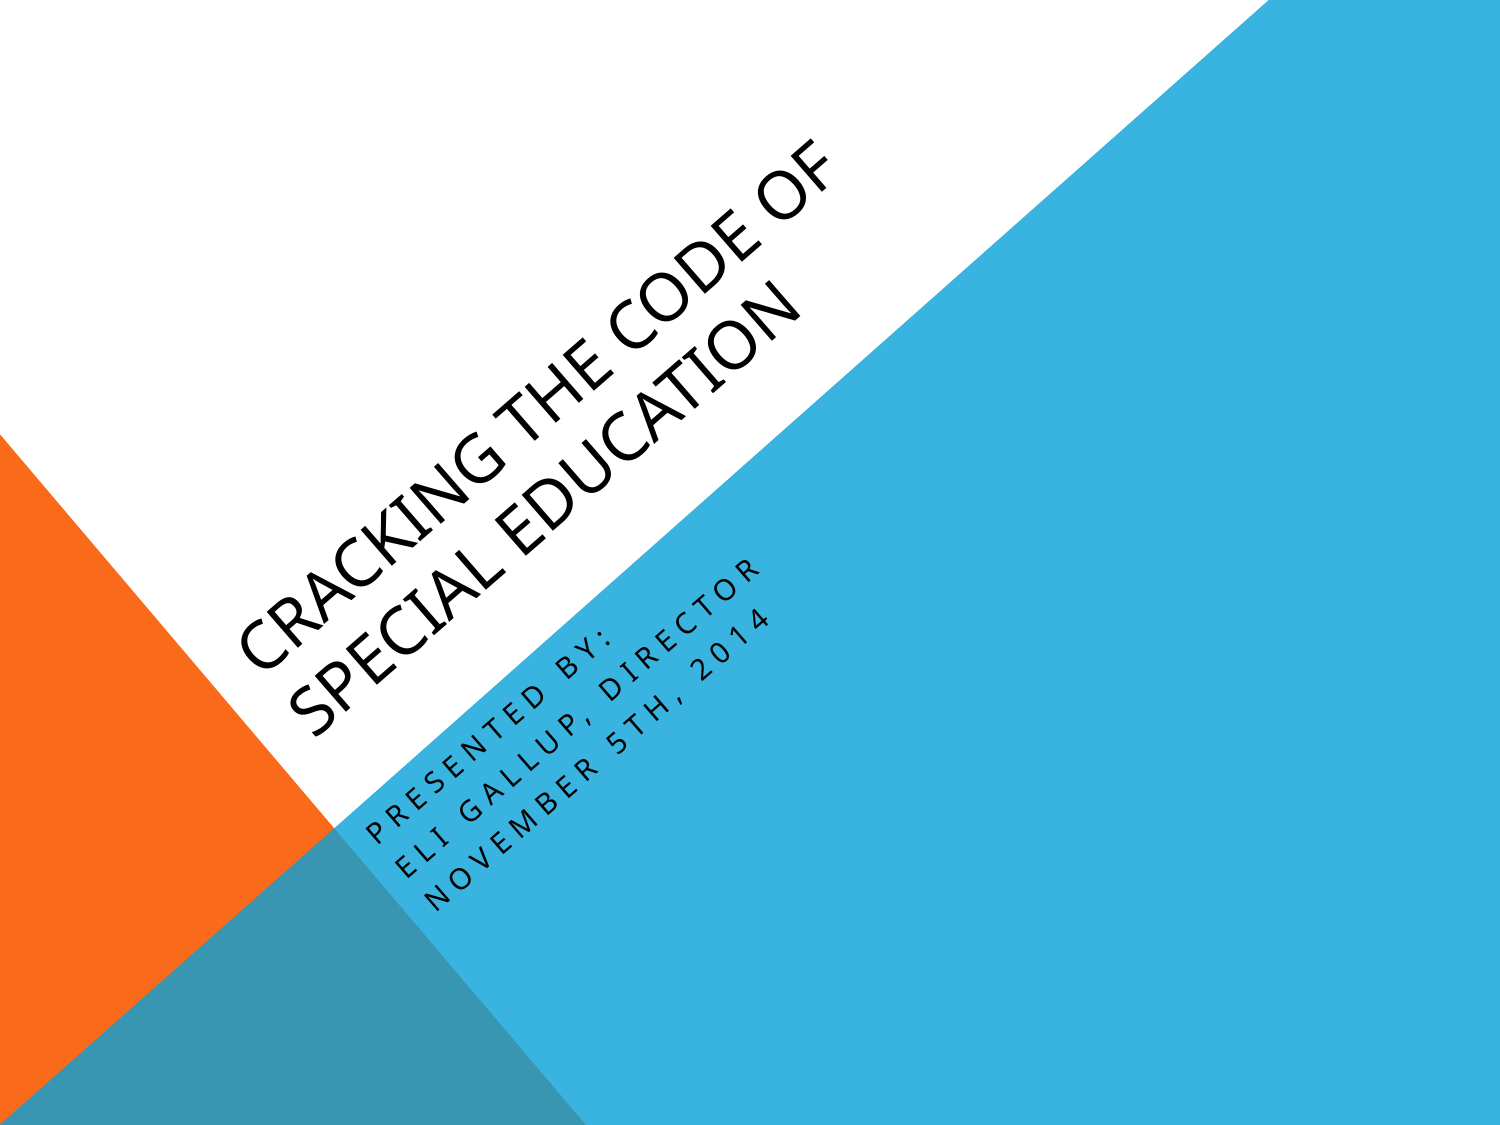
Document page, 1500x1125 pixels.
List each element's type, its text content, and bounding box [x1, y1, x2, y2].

subtitle Presented by: Eli Gallup, Director November 5th, 2014 [350, 137, 1312, 1018]
title Cracking the Code of Special Education [182, 4, 1012, 762]
